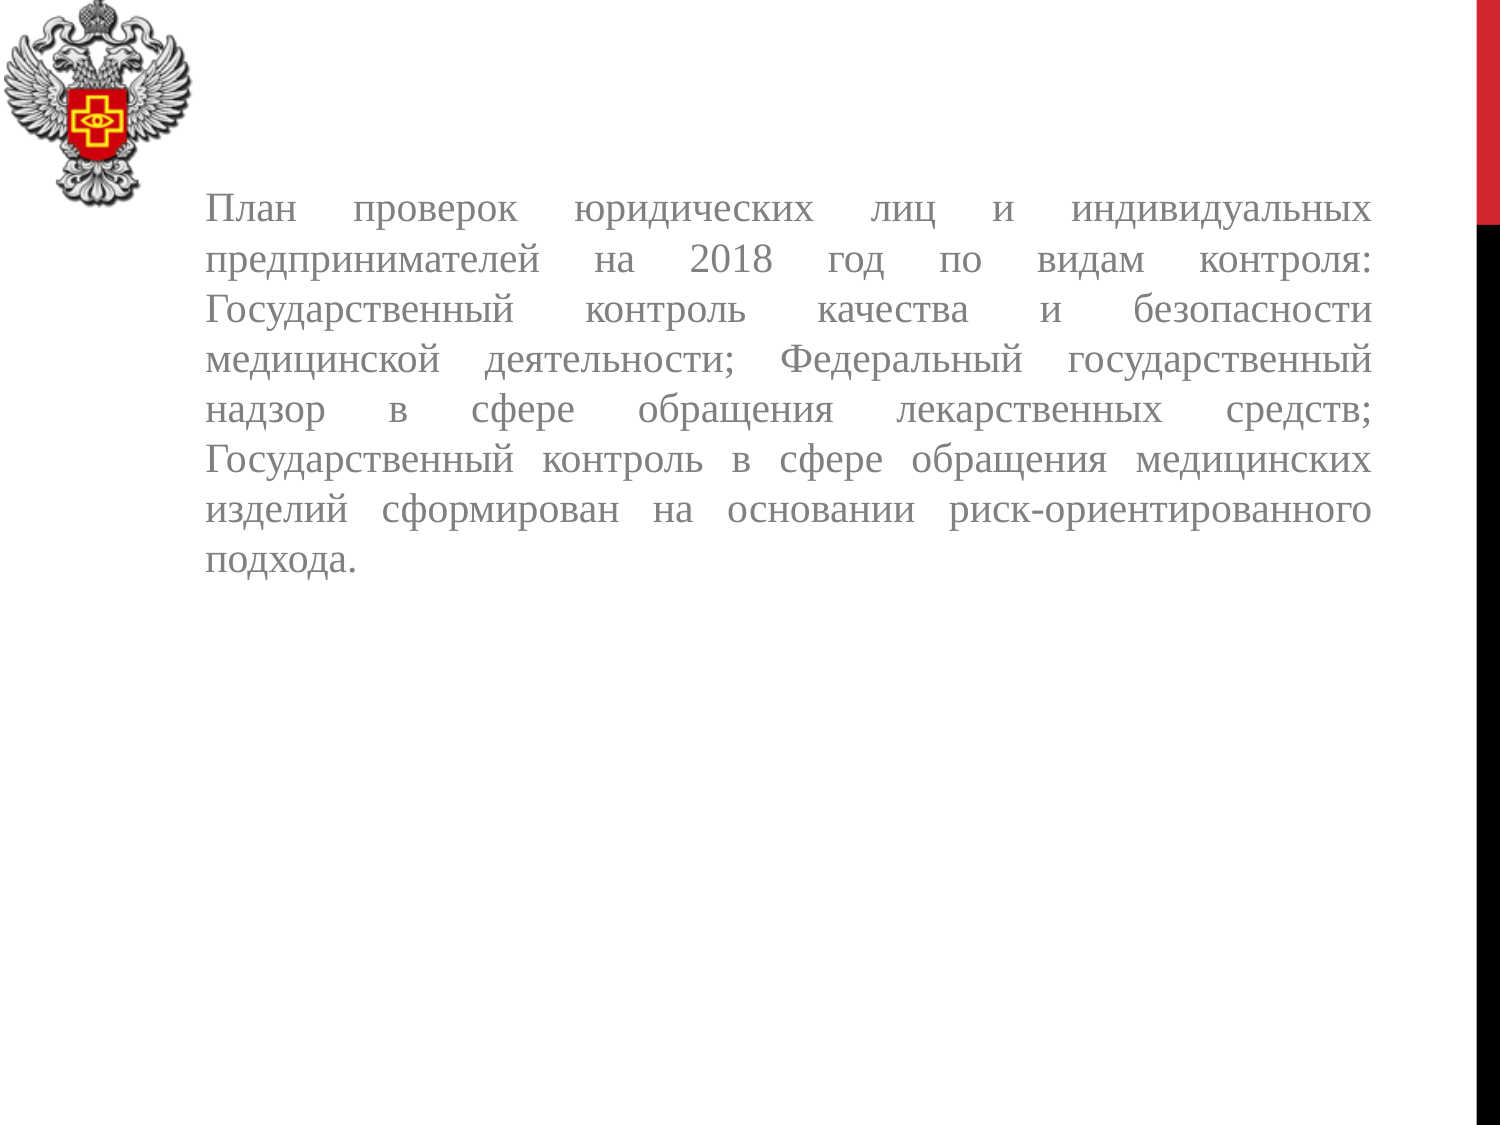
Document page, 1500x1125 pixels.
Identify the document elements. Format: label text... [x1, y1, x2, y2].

list План проверок юридических лиц и индивидуальных предпринимателей на 2018 год по видам контроля: Государственный контроль качества и безопасности медицинской деятельности; Федеральный государственный надзор в сфере обращения лекарственных средств; Государственный контроль в сфере обращения медицинских изделий сформирован на основании риск-ориентированного подхода. [183, 172, 1388, 946]
picture [4, 0, 193, 209]
